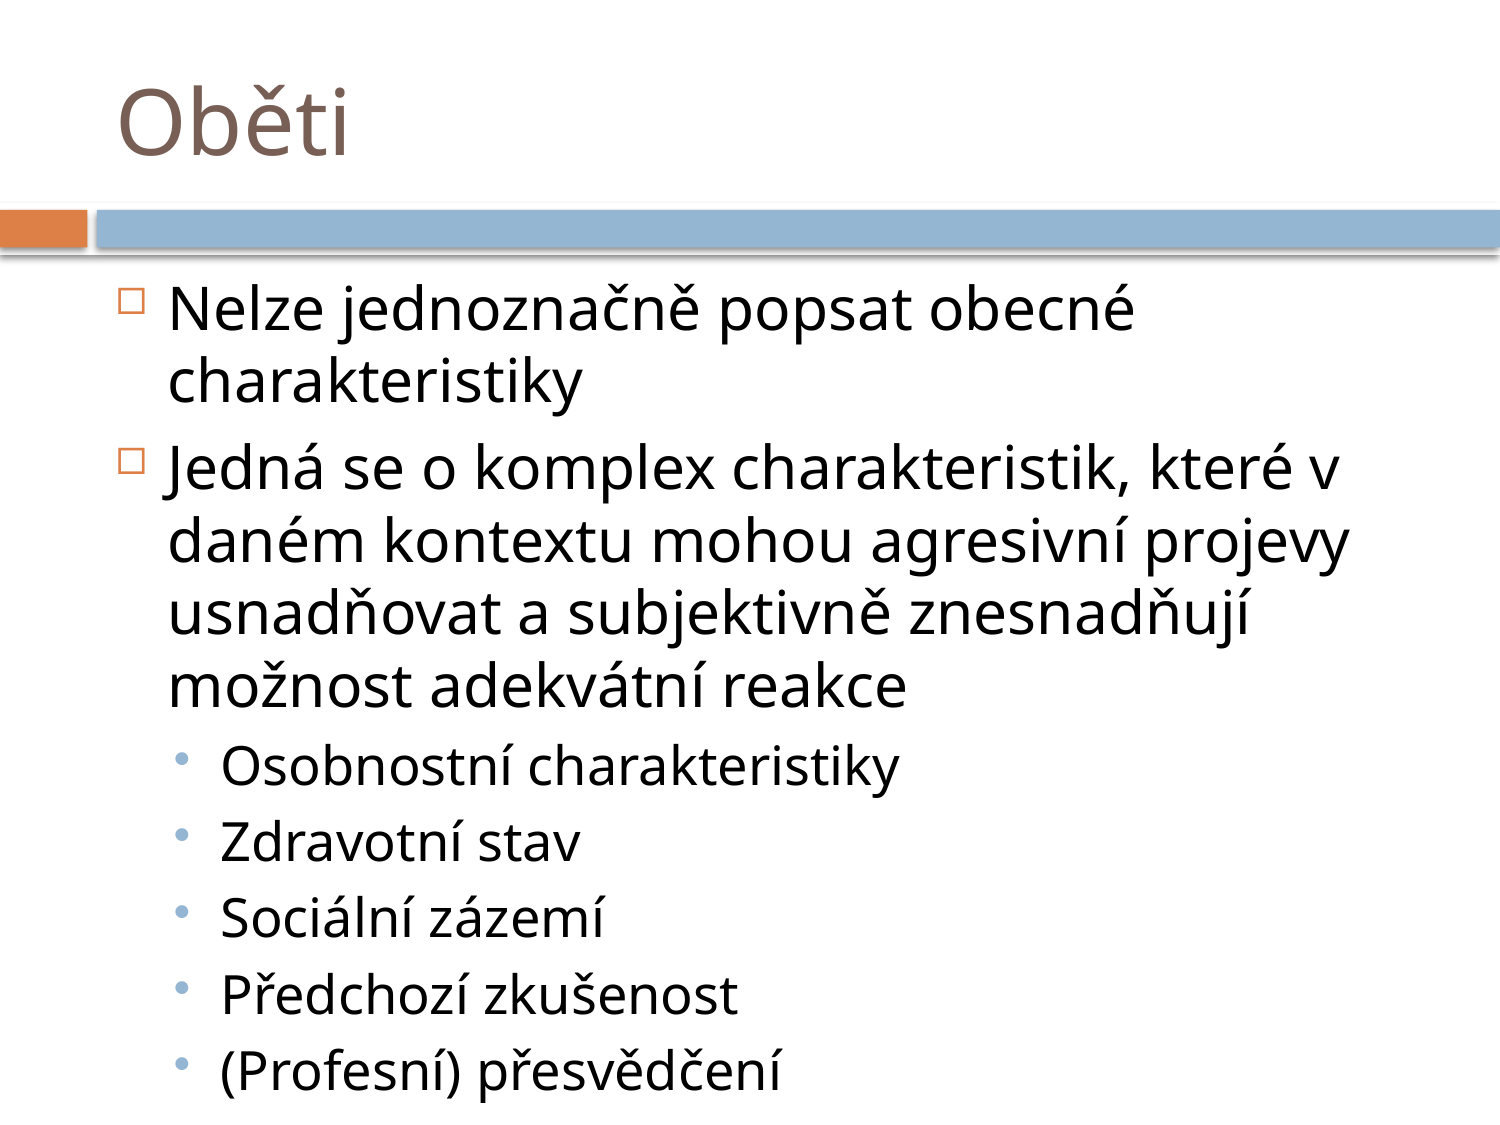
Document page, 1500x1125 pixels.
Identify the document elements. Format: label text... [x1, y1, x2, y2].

list Nelze jednoznačně popsat obecné charakteristiky Jedná se o komplex charakteristik, které v daném kontextu mohou agresivní projevy usnadňovat a subjektivně znesnadňují možnost adekvátní reakce Osobnostní charakteristiky Zdravotní stav Sociální zázemí Předchozí zkušenost (Profesní) přesvědčení [100, 262, 1438, 1000]
title Oběti [100, 37, 1438, 200]
